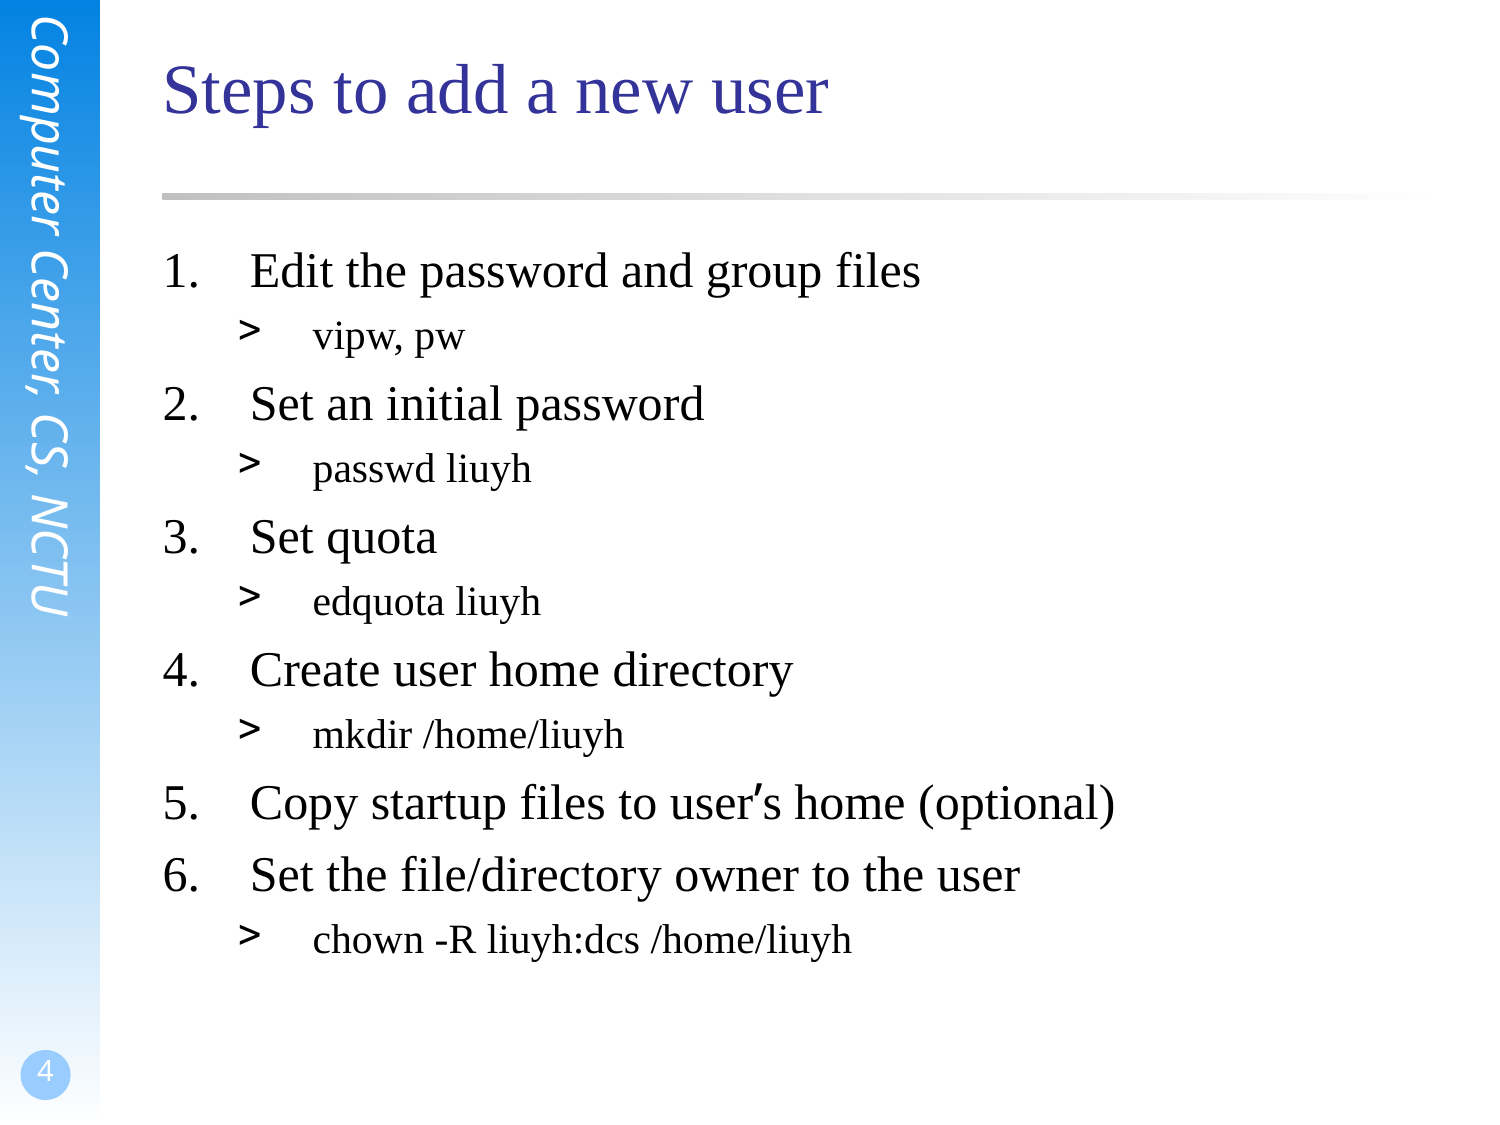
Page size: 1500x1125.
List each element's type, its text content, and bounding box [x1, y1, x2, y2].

title Steps to add a new user [162, 42, 1438, 231]
list Edit the password and group files vipw, pw Set an initial password passwd liuyh Set quota edquota liuyh Create user home directory mkdir /home/liuyh Copy startup files to user’s home (optional) Set the file/directory owner to the user chown -R liuyh:dcs /home/liuyh [162, 237, 1438, 1000]
